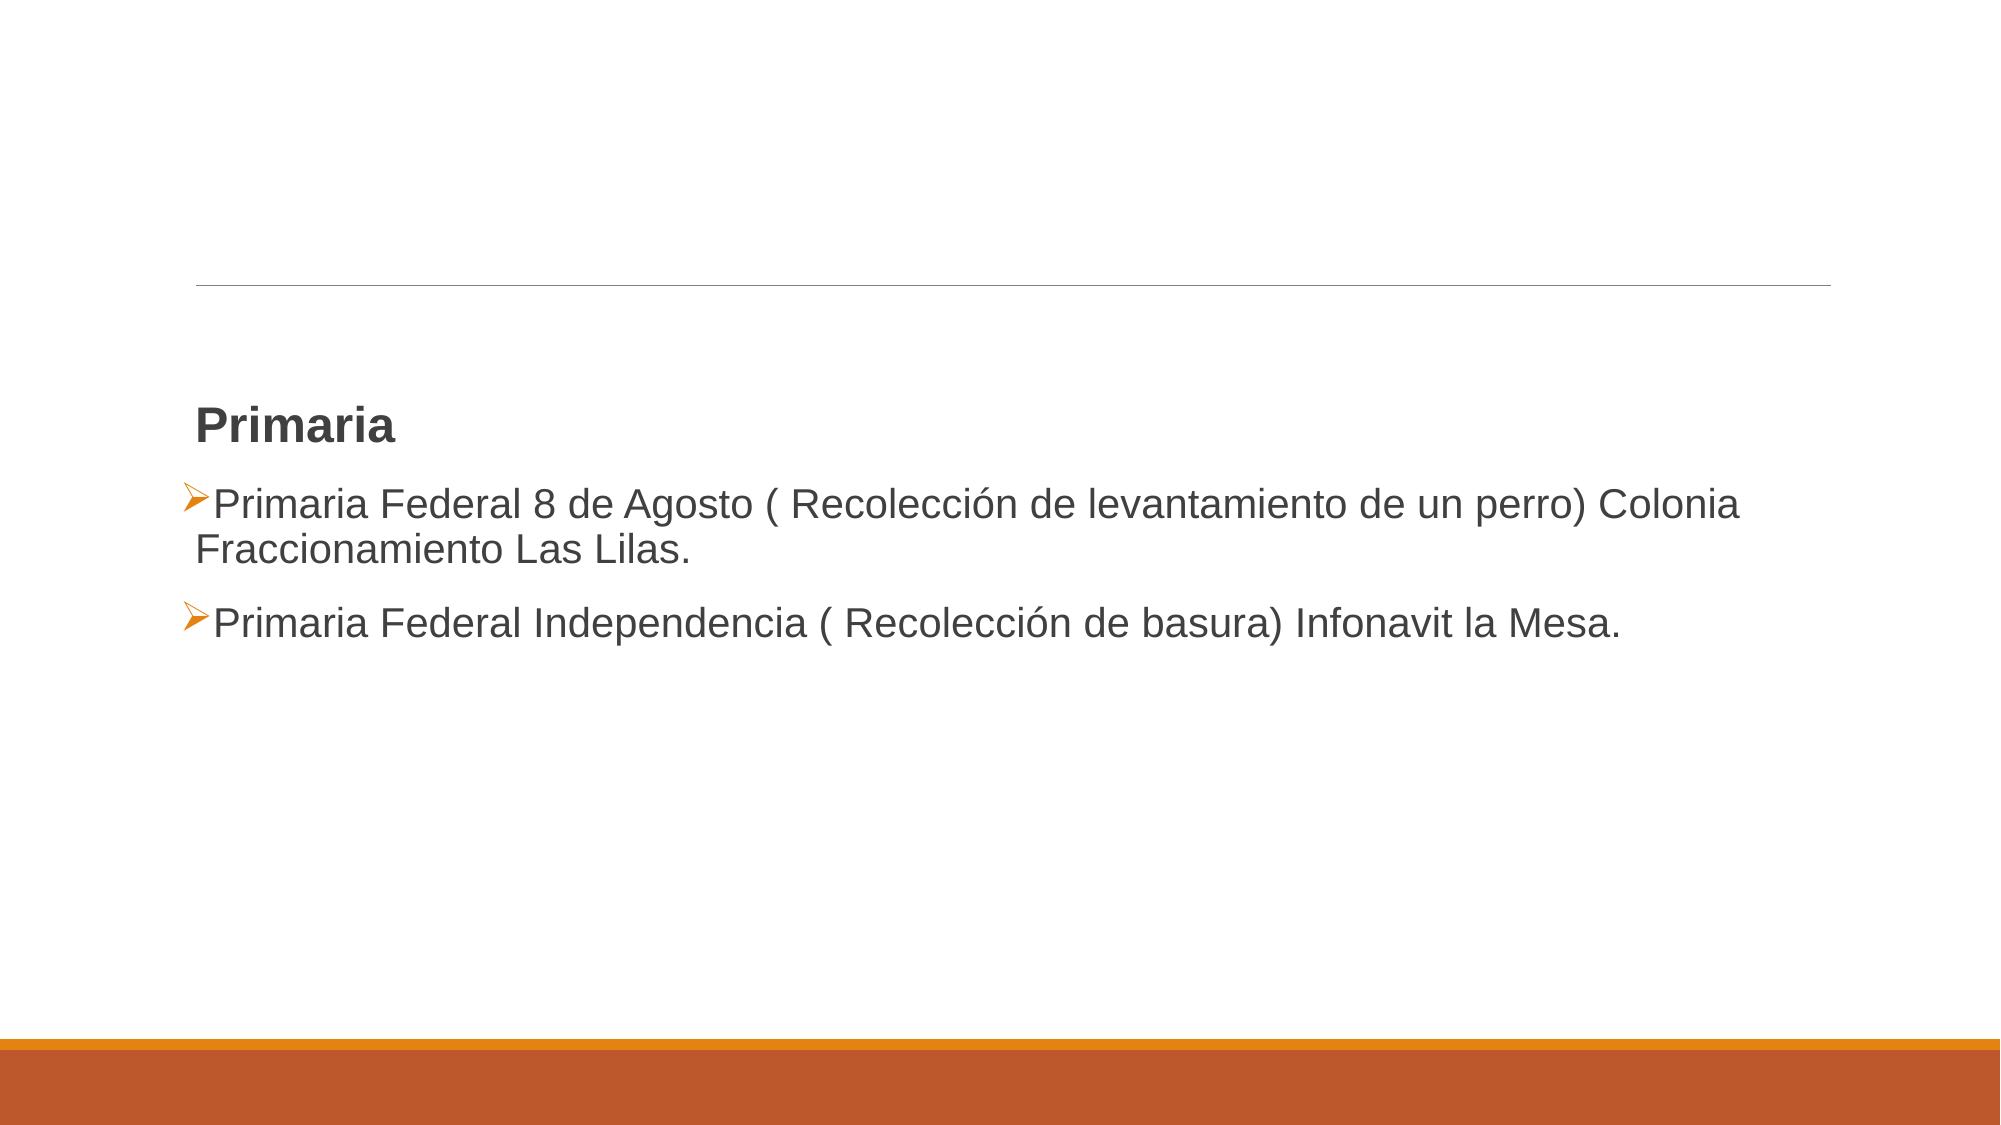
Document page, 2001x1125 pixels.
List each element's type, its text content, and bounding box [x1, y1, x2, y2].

list Primaria Primaria Federal 8 de Agosto ( Recolección de levantamiento de un perro) Colonia Fraccionamiento Las Lilas. Primaria Federal Independencia ( Recolección de basura) Infonavit la Mesa. [180, 302, 1830, 963]
